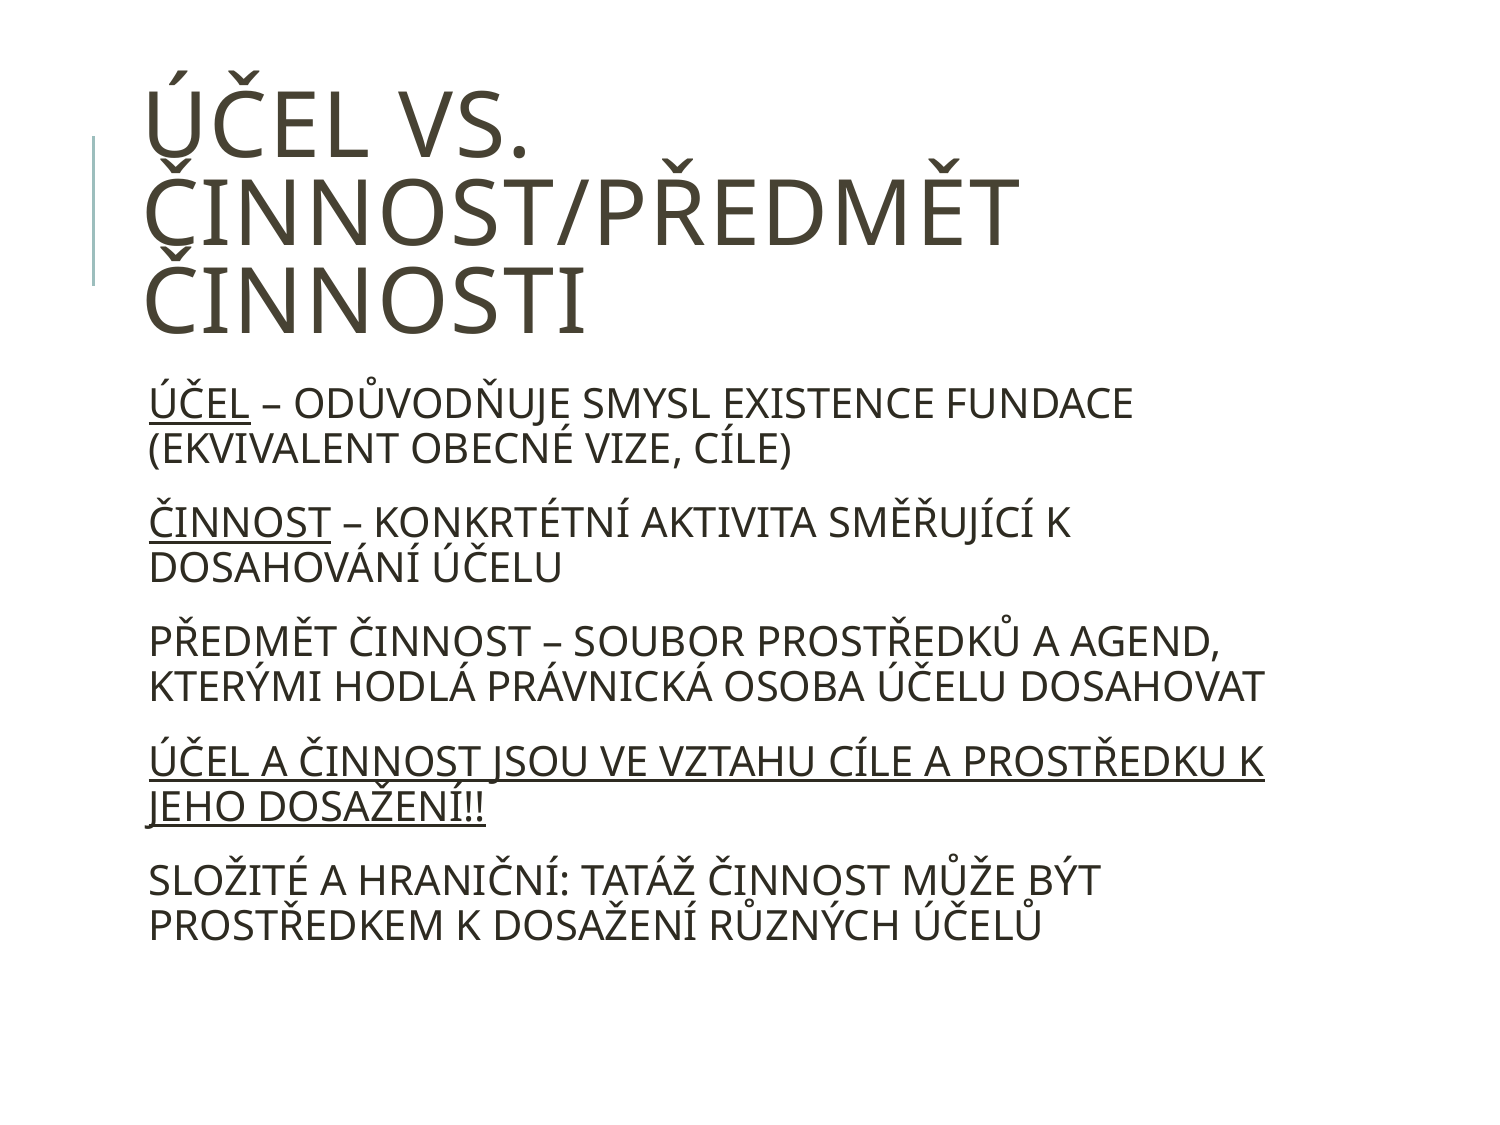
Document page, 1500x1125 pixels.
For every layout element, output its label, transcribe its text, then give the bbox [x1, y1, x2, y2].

list ÚČEL – ODŮVODŇUJE SMYSL EXISTENCE FUNDACE (EKVIVALENT OBECNÉ VIZE, CÍLE) ČINNOST – KONKRTÉTNÍ AKTIVITA SMĚŘUJÍCÍ K DOSAHOVÁNÍ ÚČELU PŘEDMĚT ČINNOST – SOUBOR PROSTŘEDKŮ A AGEND, KTERÝMI HODLÁ PRÁVNICKÁ OSOBA ÚČELU DOSAHOVAT ÚČEL A ČINNOST JSOU VE VZTAHU CÍLE A PROSTŘEDKU K JEHO DOSAŽENÍ!! SLOŽITÉ A HRANIČNÍ: TATÁŽ ČINNOST MŮŽE BÝT PROSTŘEDKEM K DOSAŽENÍ RŮZNÝCH ÚČELŮ [126, 375, 1322, 1035]
title Účel vs. činnost/PŘEDMĚT ČINNOSTI [126, 96, 1322, 342]
